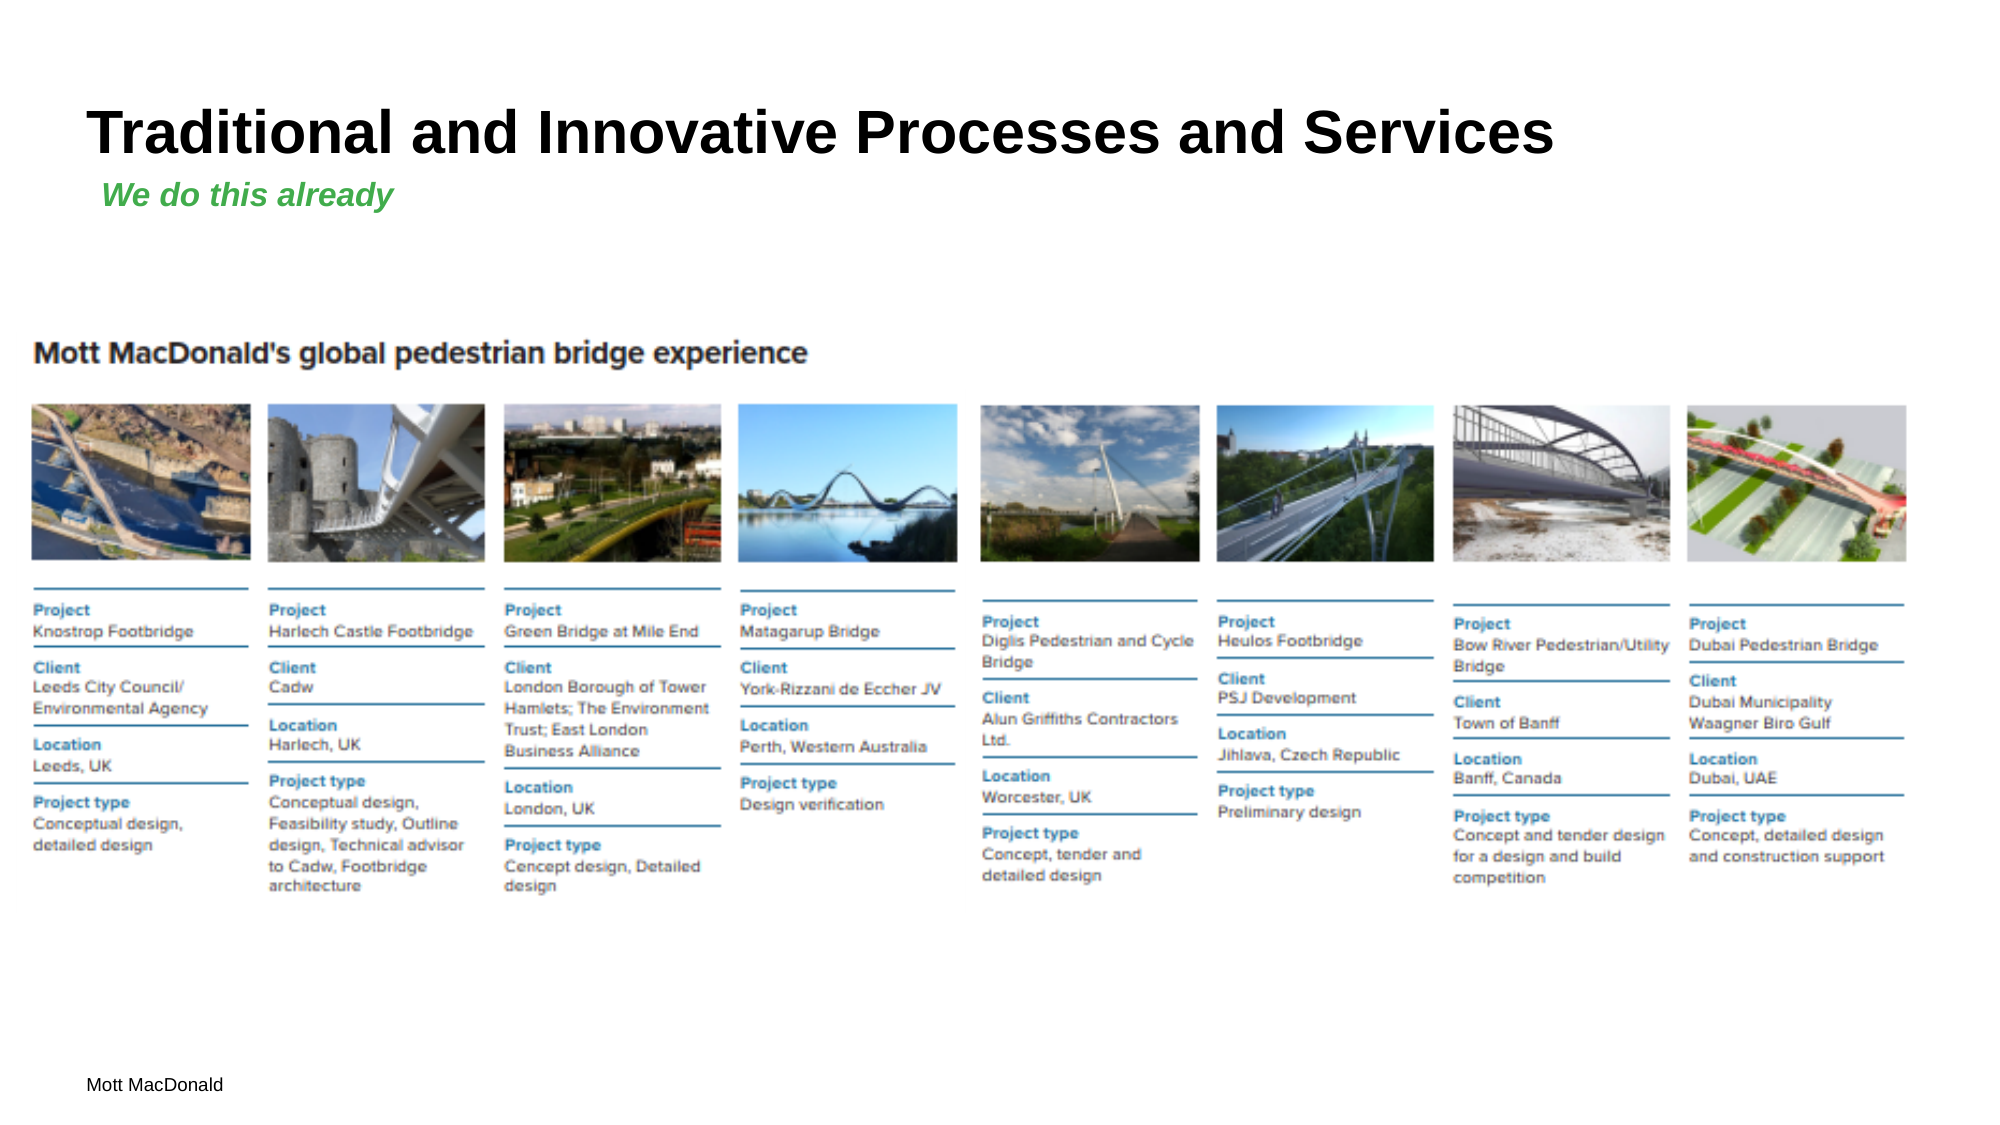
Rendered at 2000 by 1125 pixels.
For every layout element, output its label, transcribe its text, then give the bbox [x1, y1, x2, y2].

title Traditional and Innovative Processes and Services [86, 92, 1811, 165]
picture [14, 332, 1952, 914]
text_box We do this already [86, 165, 1914, 221]
